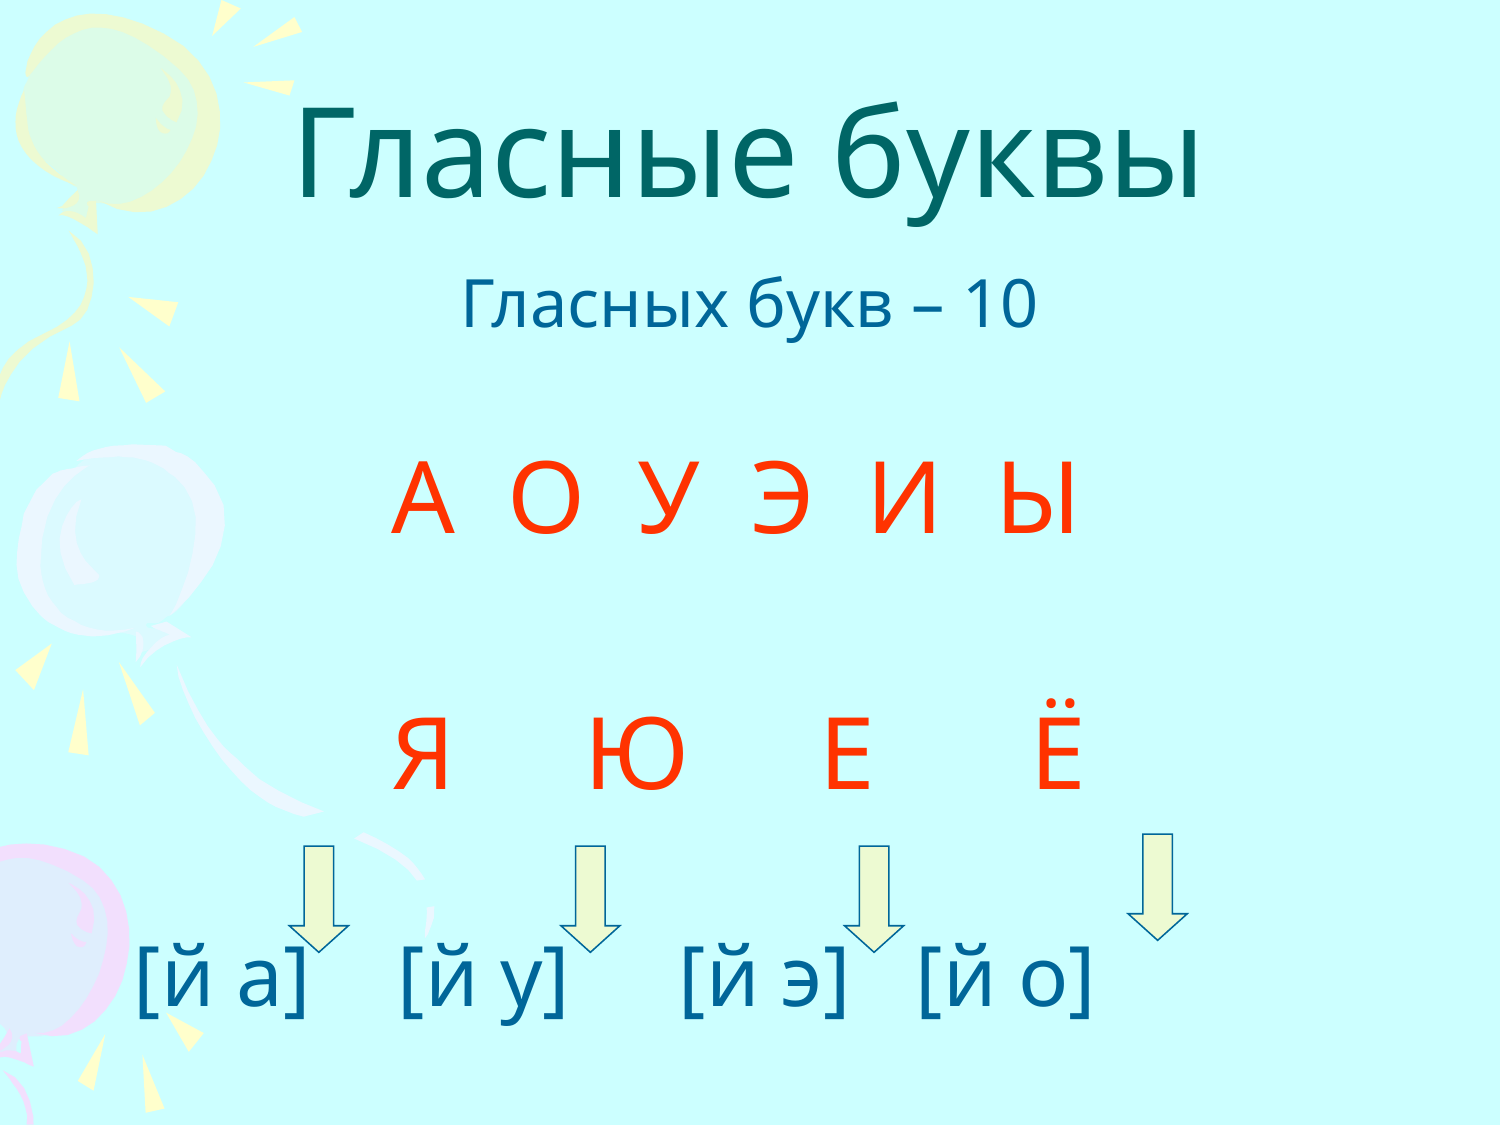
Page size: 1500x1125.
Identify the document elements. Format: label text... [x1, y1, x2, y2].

title Гласные буквы [72, 16, 1425, 233]
text_box [844, 846, 904, 953]
text_box [289, 846, 349, 953]
text_box [560, 846, 620, 953]
list Гласных букв – 10 А О У Э И Ы Я Ю Е Ё [й а] [й у] [й э] [й о] [75, 262, 1425, 1071]
text_box [1128, 834, 1188, 941]
